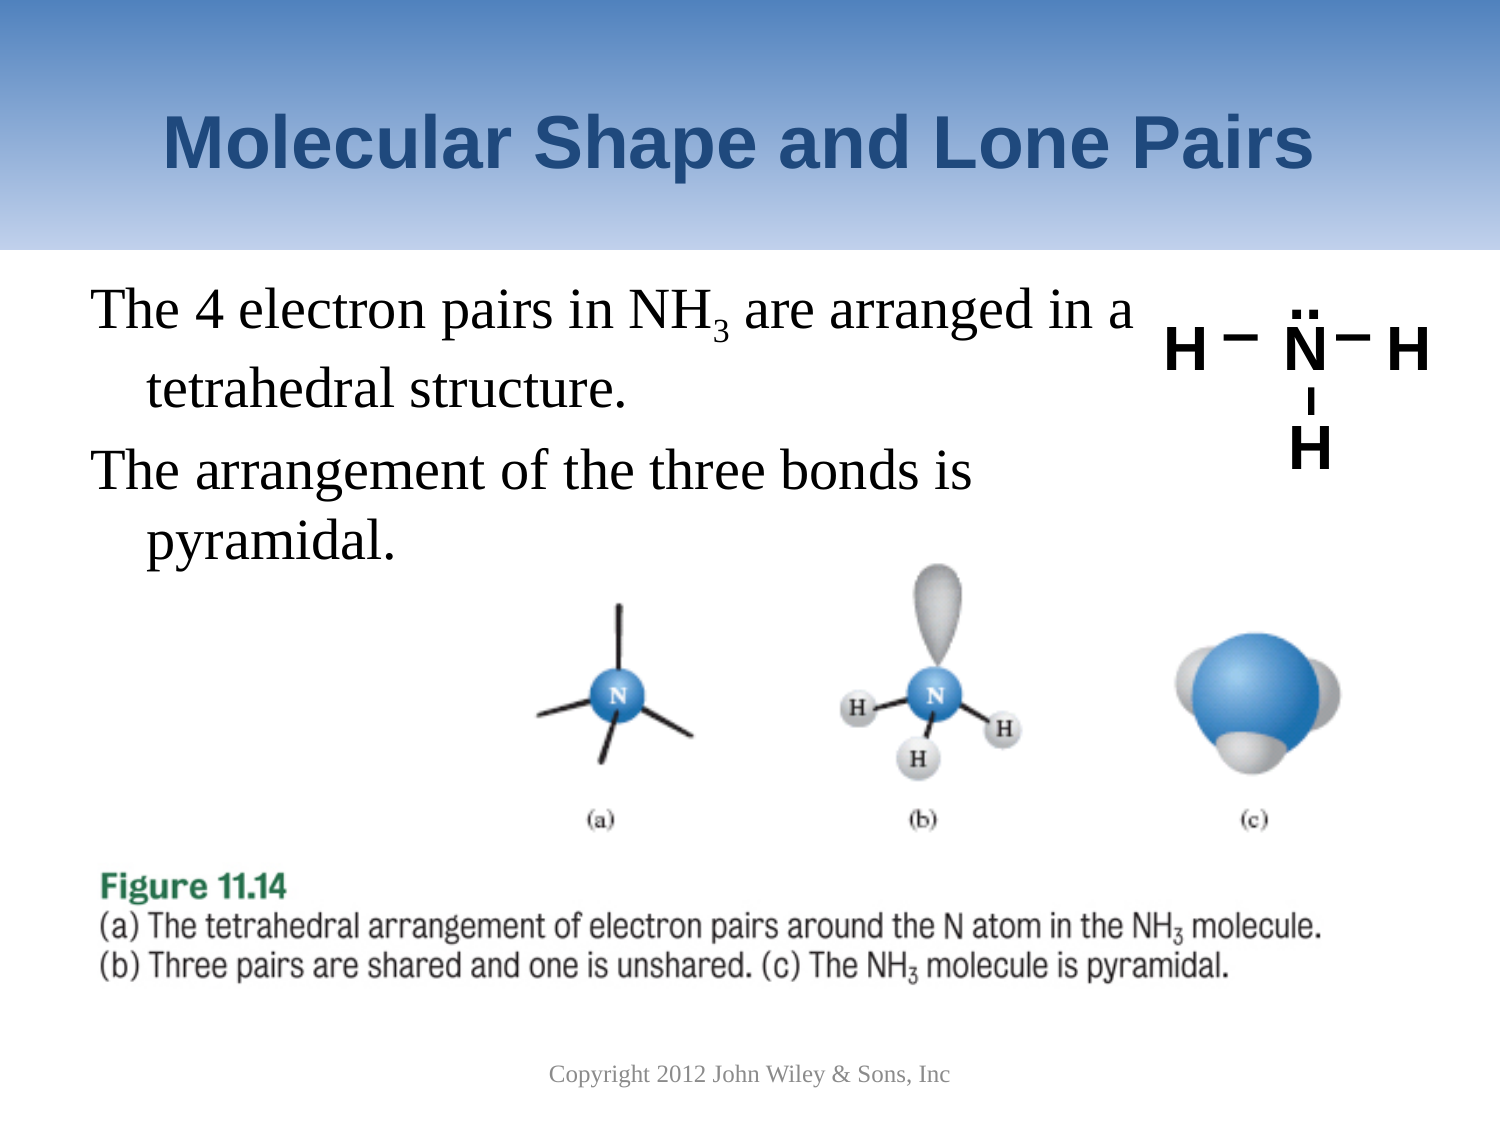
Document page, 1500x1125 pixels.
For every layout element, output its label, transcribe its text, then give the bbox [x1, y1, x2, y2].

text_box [1148, 249, 1476, 475]
list The 4 electron pairs in NH3 are arranged in a tetrahedral structure. The arrangement of the three bonds is pyramidal. [74, 262, 1188, 1006]
title Molecular Shape and Lone Pairs [74, 44, 1426, 233]
footer Copyright 2012 John Wiley & Sons, Inc [512, 1042, 988, 1103]
picture [87, 555, 1413, 993]
